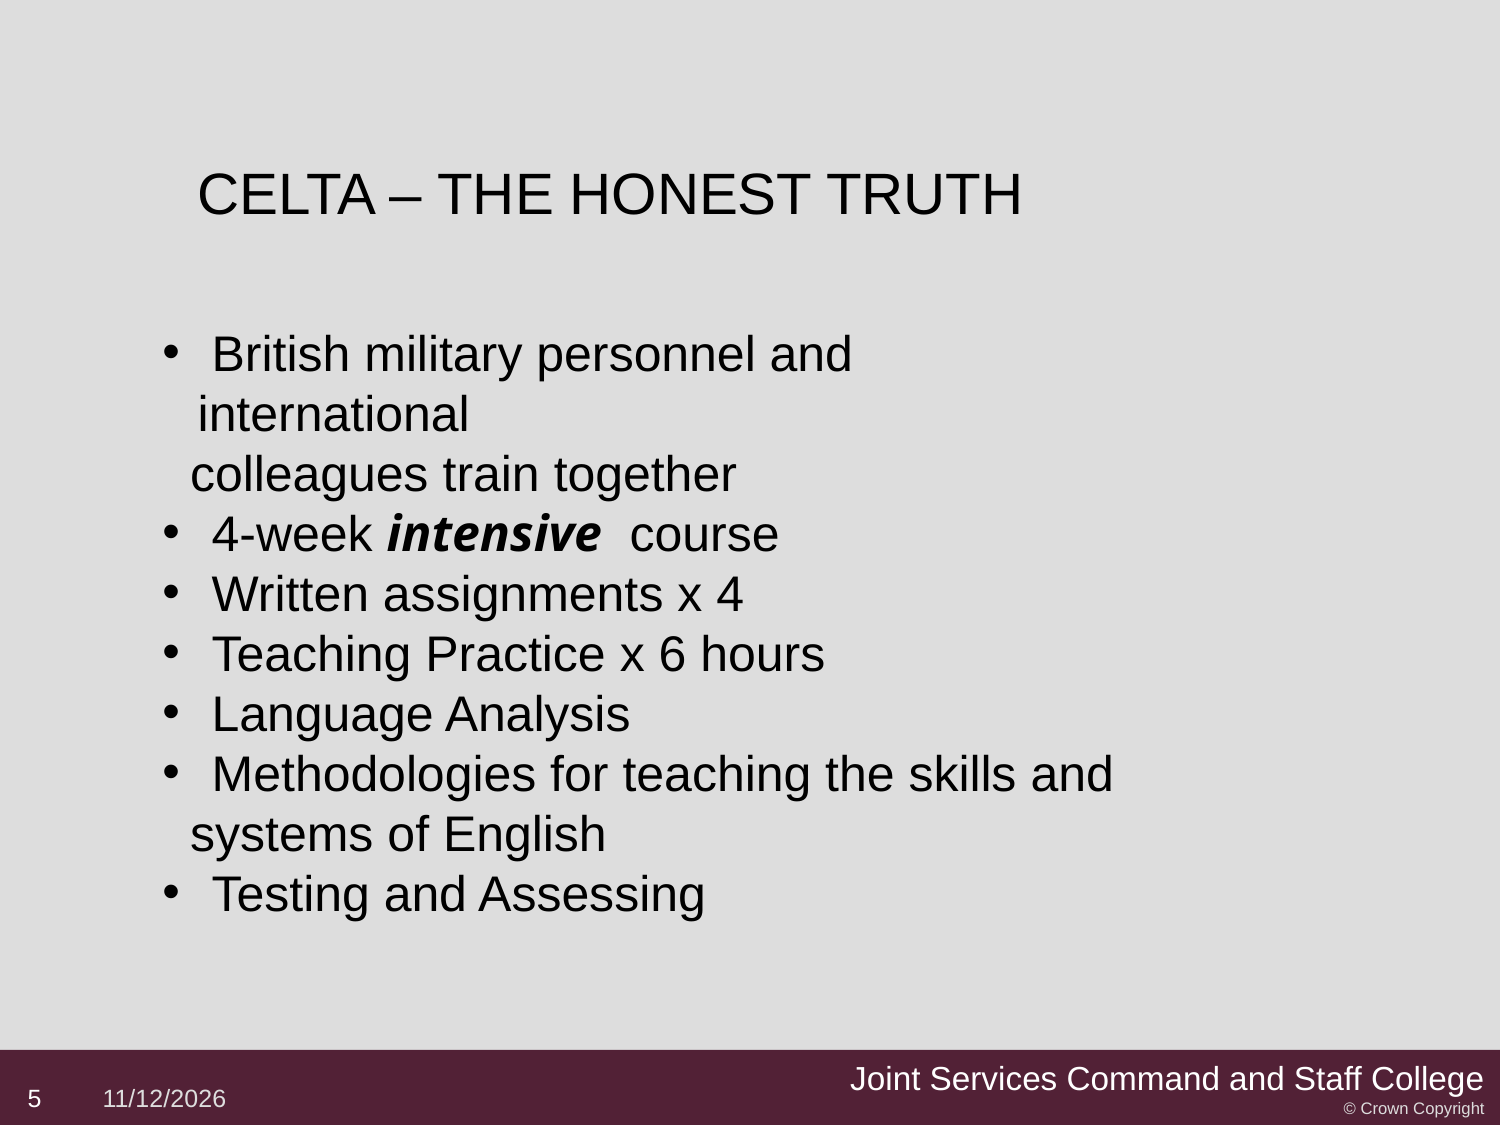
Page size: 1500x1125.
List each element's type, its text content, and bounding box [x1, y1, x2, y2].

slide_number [88, 1074, 400, 1125]
text_box CELTA – THE HONEST TRUTH [182, 149, 1258, 234]
text_box British military personnel and international colleagues train together 4-week intensive course Written assignments x 4 Teaching Practice x 6 hours Language Analysis Methodologies for teaching the skills and systems of English Testing and Assessing [147, 314, 1140, 1110]
slide_number 5 [12, 1074, 88, 1125]
footer Joint Services Command and Staff College © Crown Copyright [537, 1050, 1500, 1125]
